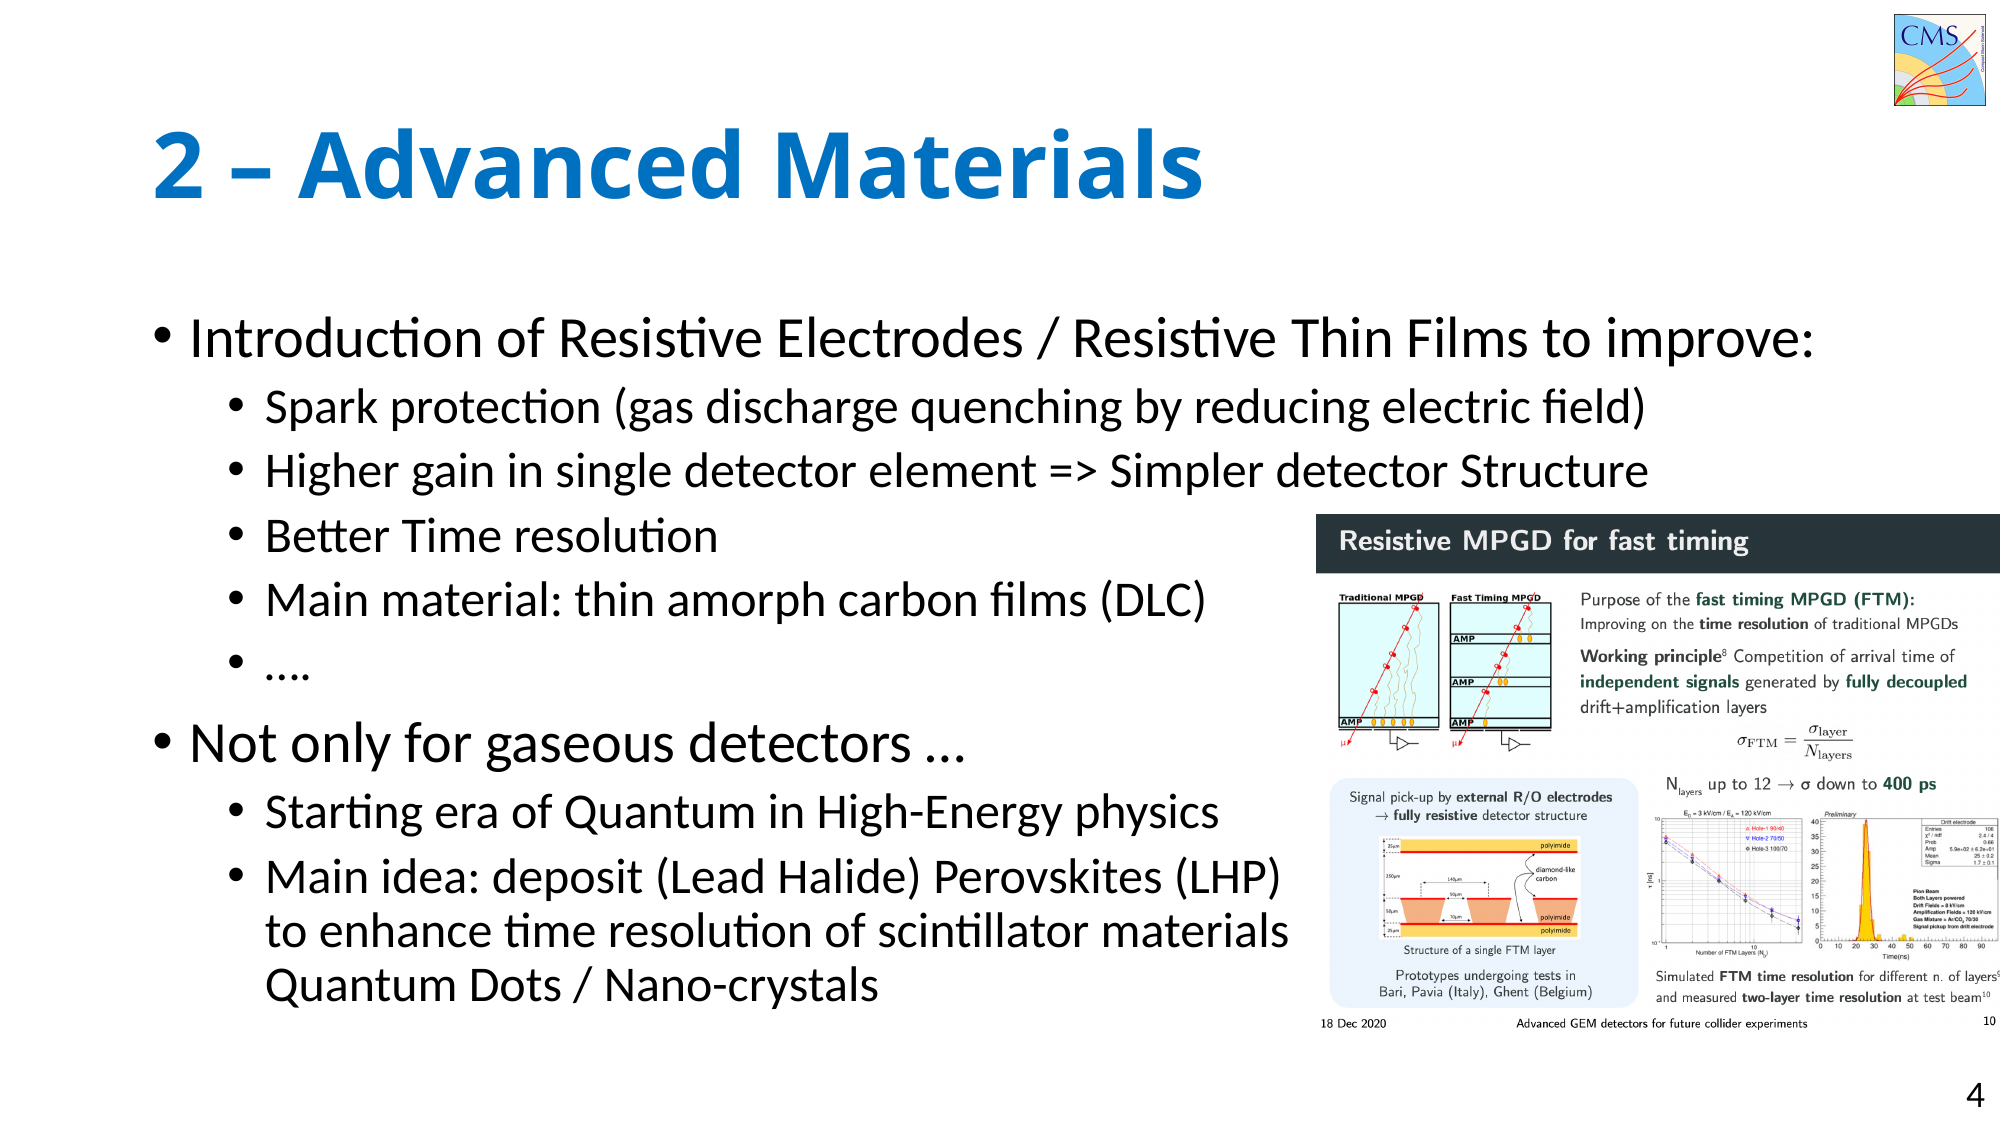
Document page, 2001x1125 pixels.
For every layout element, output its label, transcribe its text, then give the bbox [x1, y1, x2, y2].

title 2 – Advanced Materials [137, 59, 1863, 278]
picture [1316, 514, 2000, 1036]
picture [1894, 14, 1986, 106]
list Introduction of Resistive Electrodes / Resistive Thin Films to improve: Spark protection (gas discharge quenching by reducing electric field) Higher gain in single detector element => Simpler detector Structure Better Time resolution Main material: thin amorph carbon films (DLC) …. Not only for gaseous detectors … Starting era of Quantum in High-Energy physics Main idea: deposit (Lead Halide) Perovskites (LHP) to enhance time resolution of scintillator materials Quantum Dots / Nano-crystals [137, 299, 1863, 1066]
